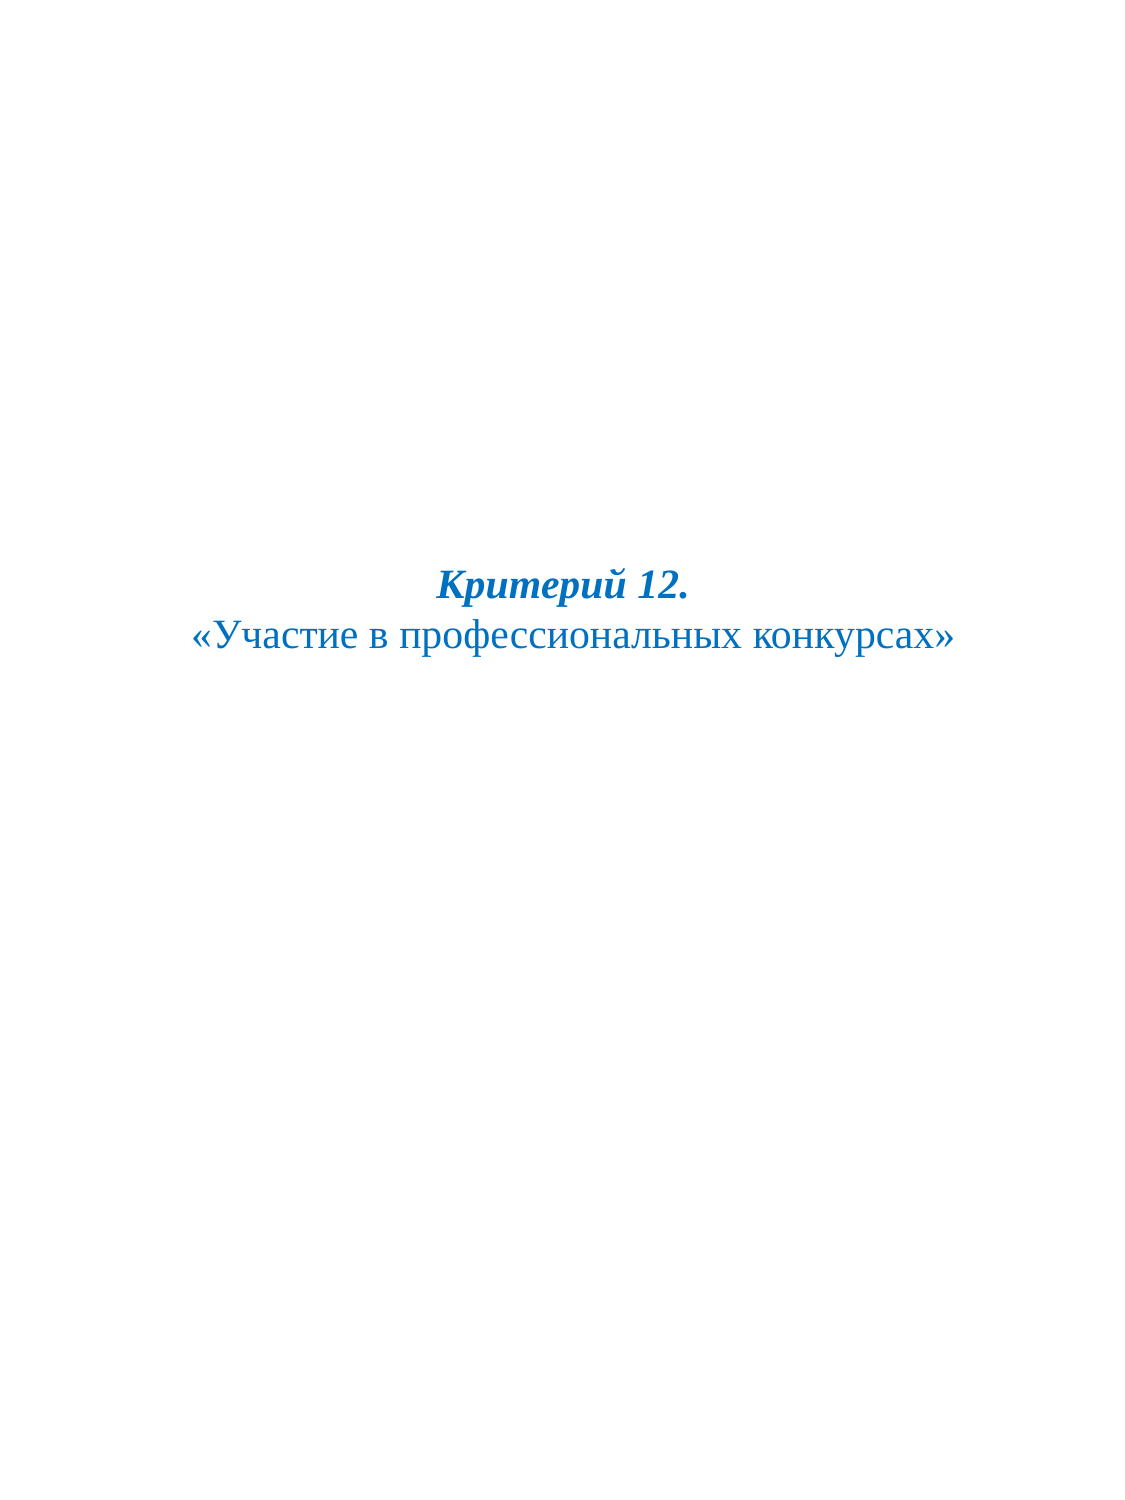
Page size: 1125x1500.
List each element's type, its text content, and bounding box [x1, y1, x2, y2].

text_box Критерий 12. «Участие в профессиональных конкурсах» [42, 549, 1094, 664]
